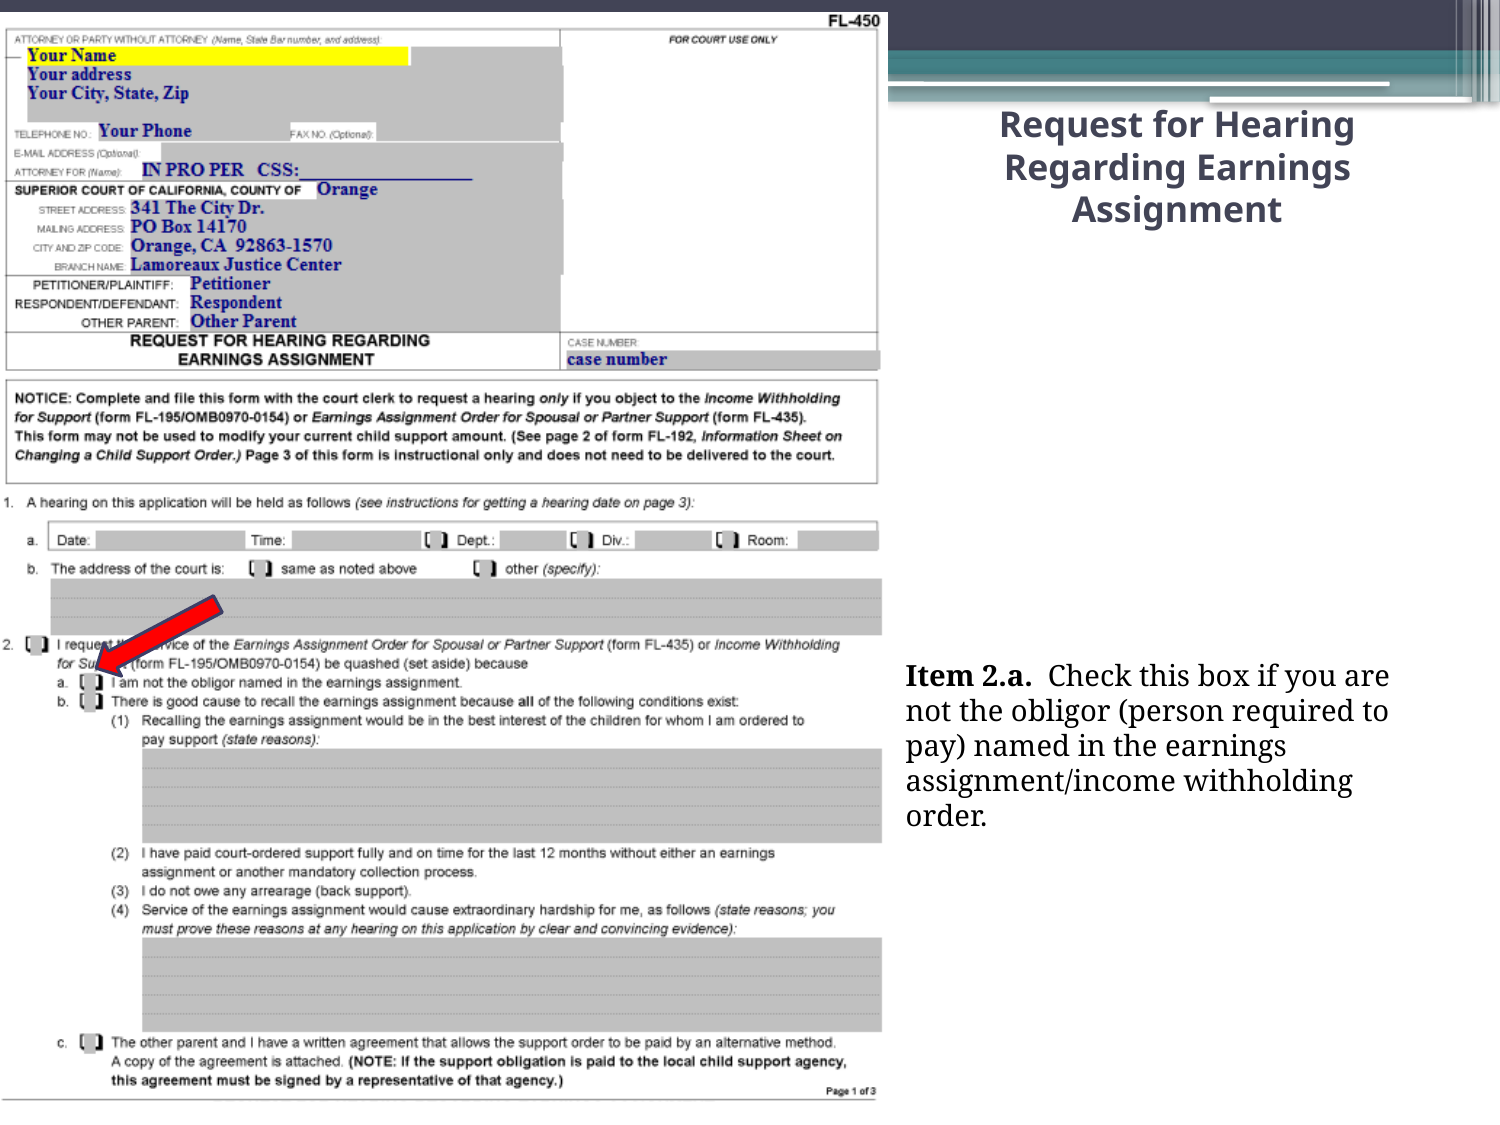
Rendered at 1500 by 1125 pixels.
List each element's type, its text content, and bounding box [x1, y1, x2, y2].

picture [0, 12, 888, 1103]
title Request for Hearing Regarding Earnings Assignment [900, 93, 1455, 238]
list Item 2.a. Check this box if you are not the obligor (person required to pay) named in the earnings assignment/income withholding order. [893, 237, 1445, 1048]
